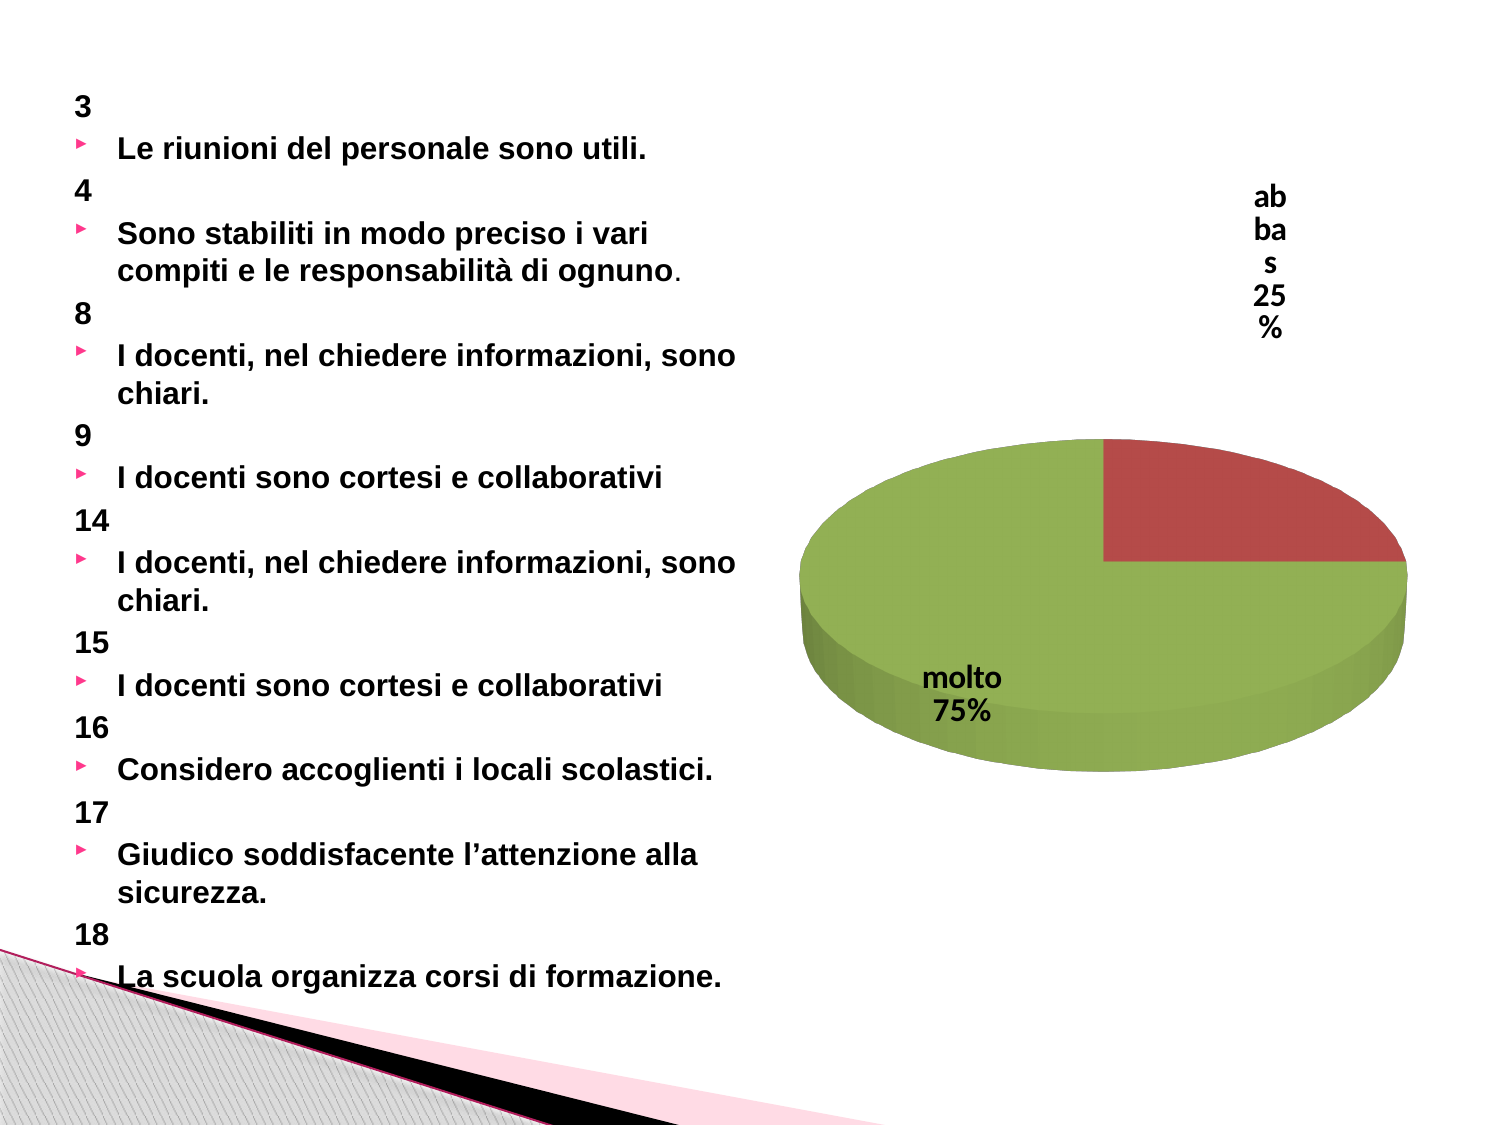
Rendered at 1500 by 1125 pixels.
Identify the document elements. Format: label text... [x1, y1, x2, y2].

chart [749, 148, 1471, 1012]
list 3 Le riunioni del personale sono utili. 4 Sono stabiliti in modo preciso i vari compiti e le responsabilità di ognuno. 8 I docenti, nel chiedere informazioni, sono chiari. 9 I docenti sono cortesi e collaborativi 14 I docenti, nel chiedere informazioni, sono chiari. 15 I docenti sono cortesi e collaborativi 16 Considero accoglienti i locali scolastici. 17 Giudico soddisfacente l’attenzione alla sicurezza. 18 La scuola organizza corsi di formazione. [41, 78, 764, 1012]
